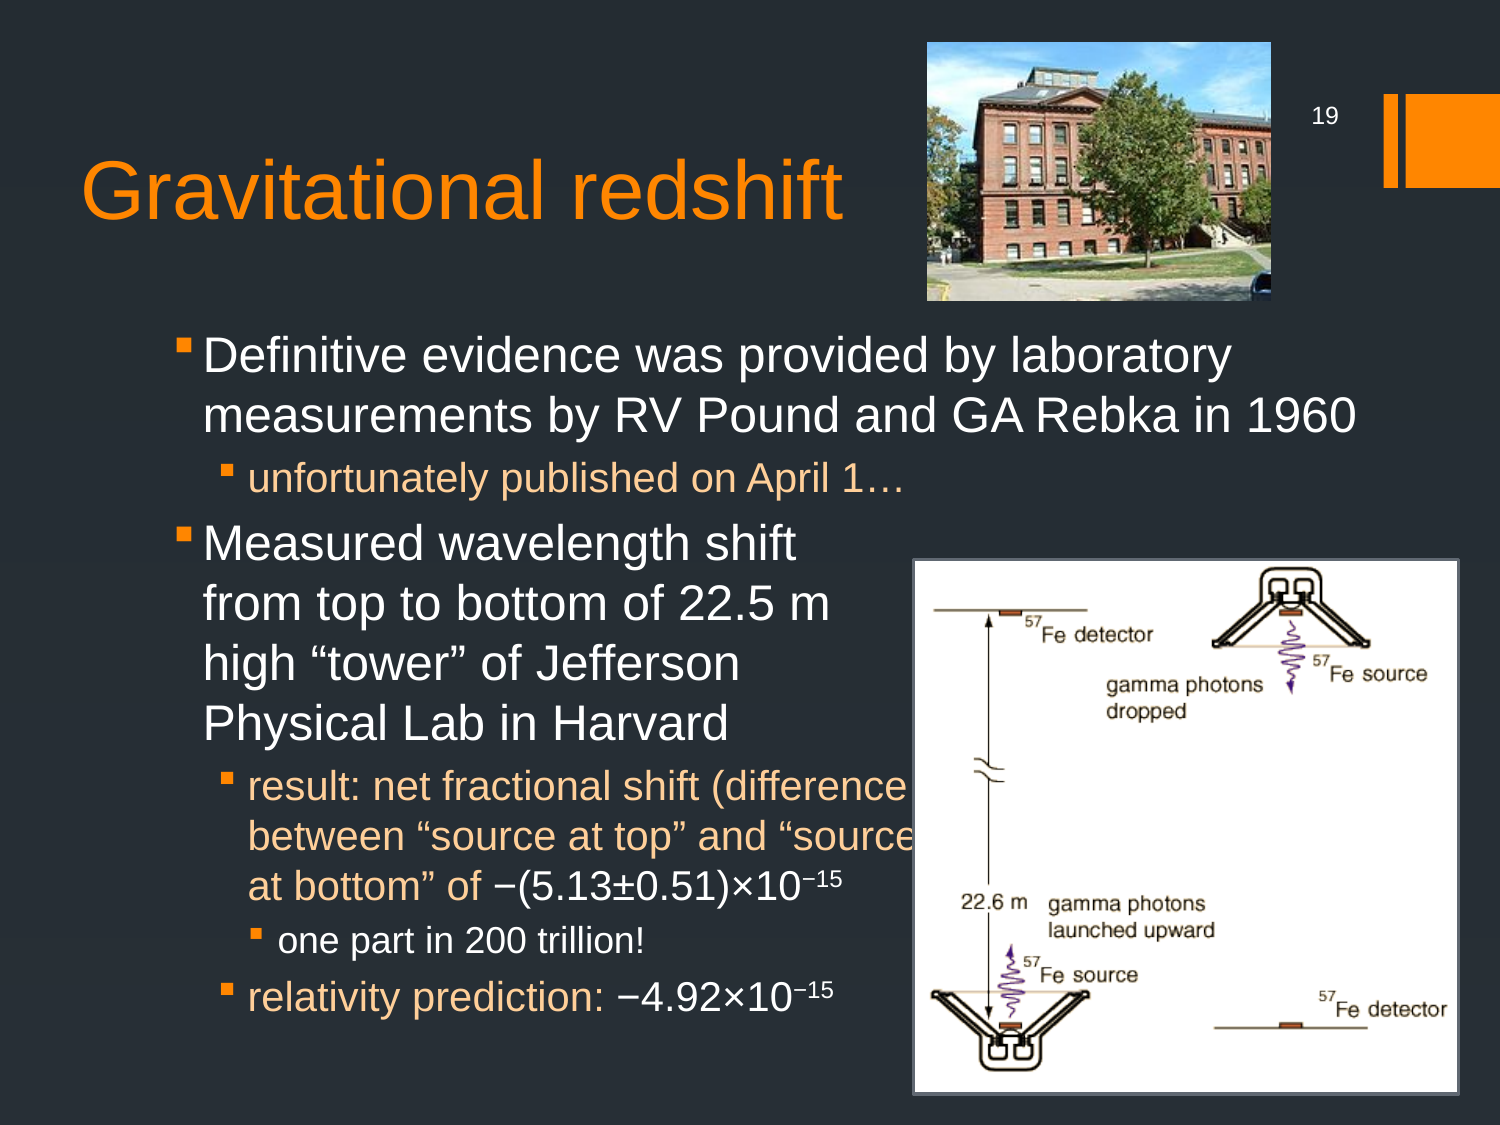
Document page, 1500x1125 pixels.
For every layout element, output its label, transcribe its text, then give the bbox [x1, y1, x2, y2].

title Gravitational redshift [64, 54, 921, 244]
picture [926, 42, 1272, 302]
list Definitive evidence was provided by laboratory measurements by RV Pound and GA Rebka in 1960 unfortunately published on April 1… Measured wavelength shift from top to bottom of 22.5 m high “tower” of Jefferson Physical Lab in Harvard result: net fractional shift (difference between “source at top” and “source at bottom” of −(5.13±0.51)×10−15 one part in 200 trillion! relativity prediction: −4.92×10−15 [150, 314, 1436, 1094]
slide_number 19 [1277, 90, 1355, 140]
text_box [912, 559, 1460, 1095]
